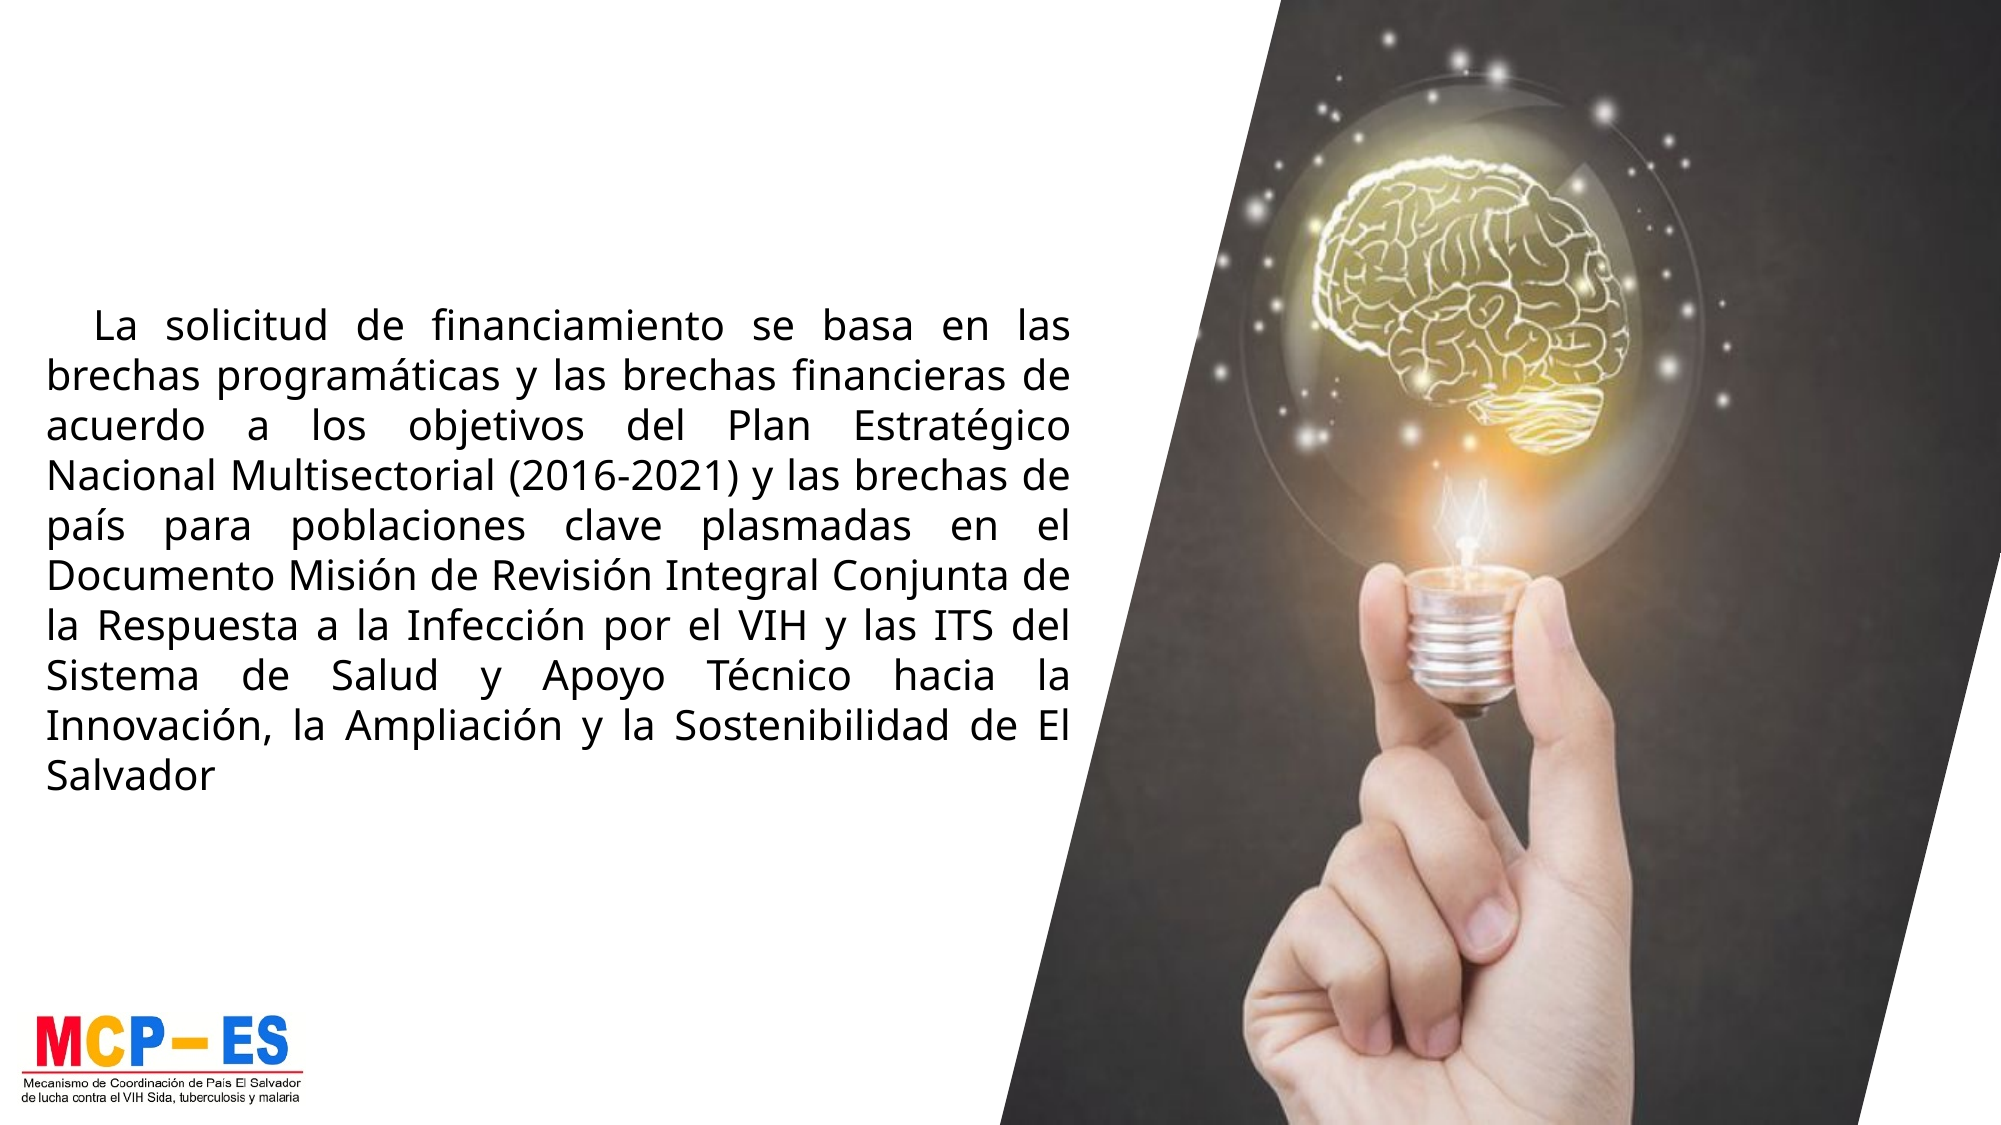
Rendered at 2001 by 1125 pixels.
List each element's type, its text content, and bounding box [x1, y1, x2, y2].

picture [999, 0, 2001, 1125]
picture [17, 1012, 306, 1106]
text_box La solicitud de financiamiento se basa en las brechas programáticas y las brechas financieras de acuerdo a los objetivos del Plan Estratégico Nacional Multisectorial (2016-2021) y las brechas de país para poblaciones clave plasmadas en el Documento Misión de Revisión Integral Conjunta de la Respuesta a la Infección por el VIH y las ITS del Sistema de Salud y Apoyo Técnico hacia la Innovación, la Ampliación y la Sostenibilidad de El Salvador [22, 291, 999, 879]
